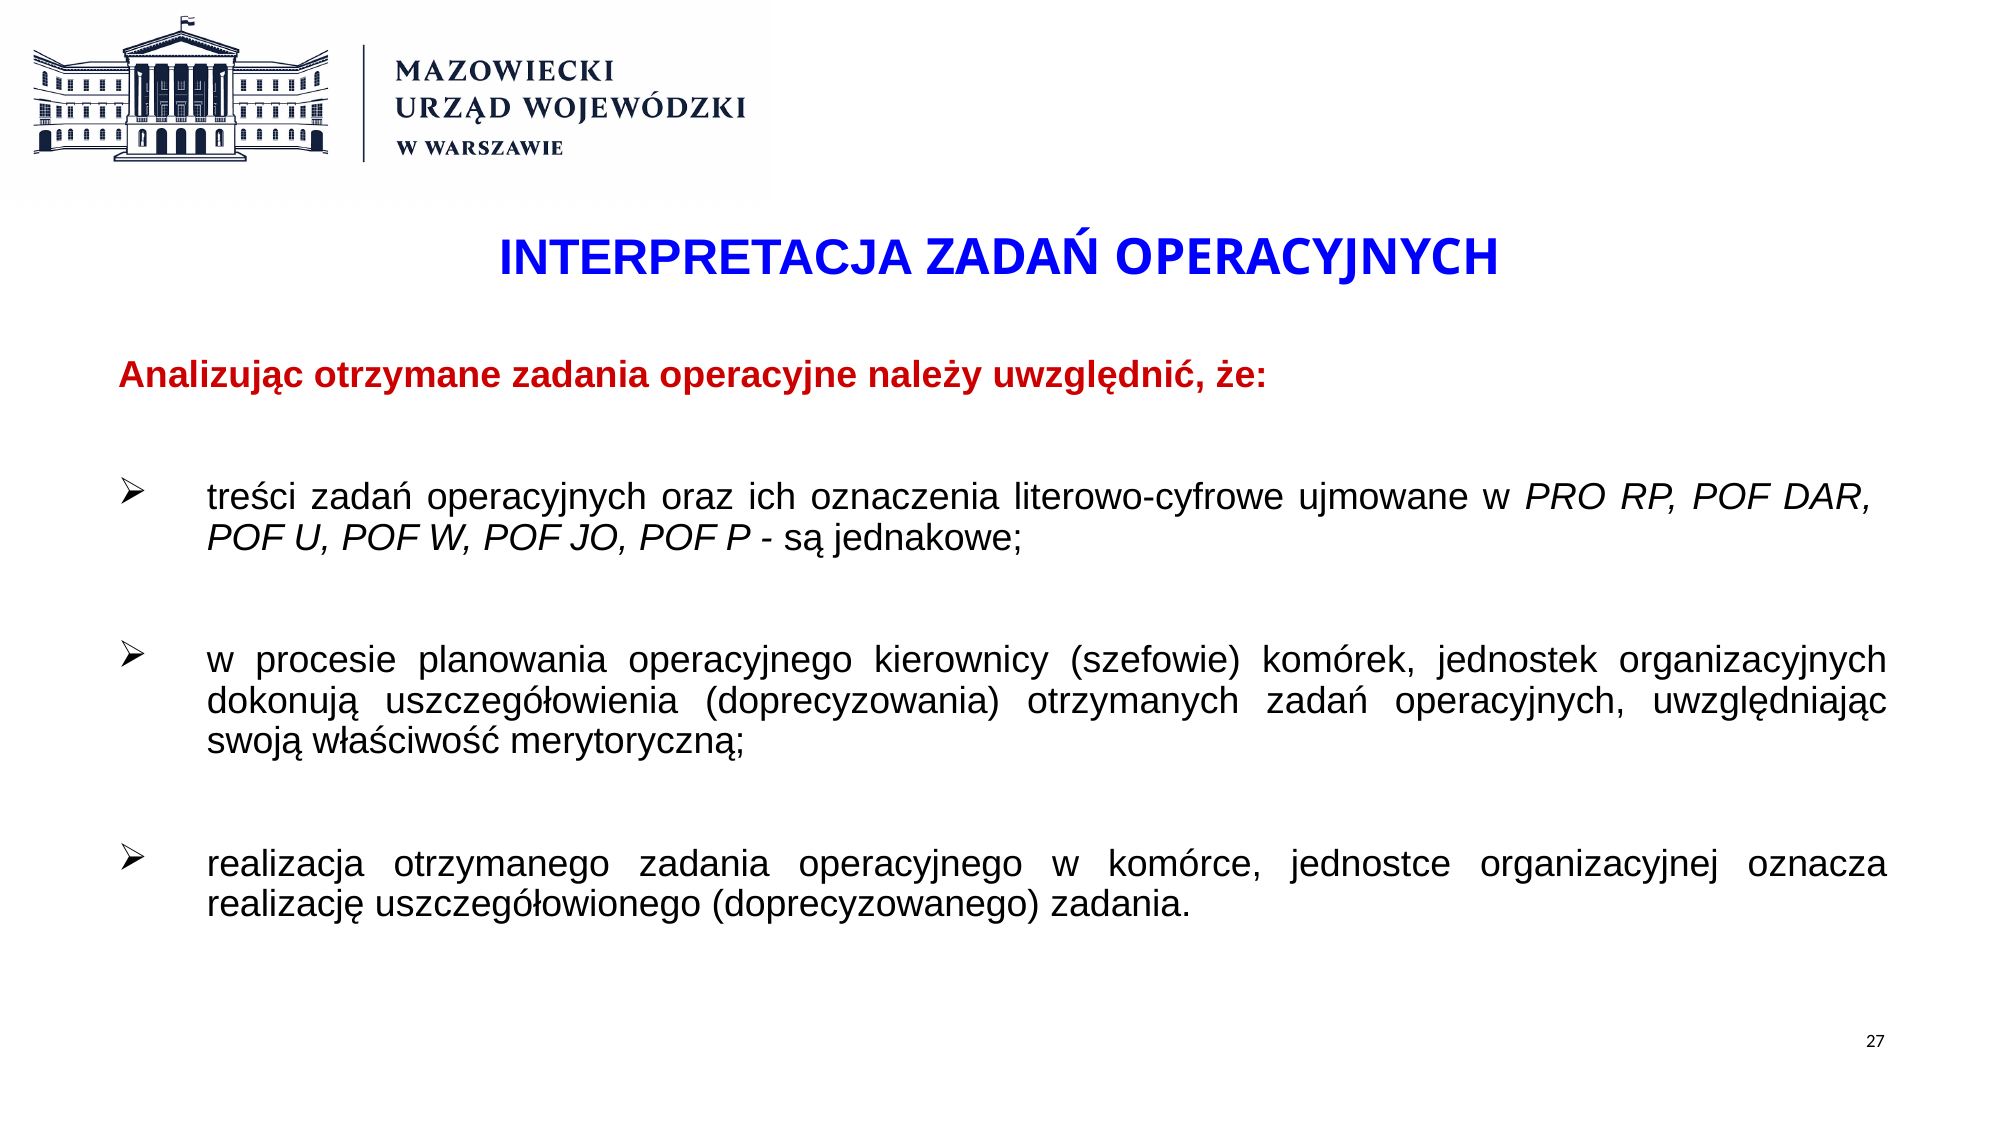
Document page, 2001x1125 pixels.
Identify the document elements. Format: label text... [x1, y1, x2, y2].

picture [0, 0, 771, 206]
text_box INTERPRETACJA ZADAŃ OPERACYJNYCH [126, 235, 1874, 283]
text_box Analizując otrzymane zadania operacyjne należy uwzględnić, że: treści zadań operacyjnych oraz ich oznaczenia literowo-cyfrowe ujmowane w PRO RP, POF DAR, POF U, POF W, POF JO, POF P - są jednakowe; w procesie planowania operacyjnego kierownicy (szefowie) komórek, jednostek organizacyjnych dokonują uszczegółowienia (doprecyzowania) otrzymanych zadań operacyjnych, uwzględniając swoją właściwość merytoryczną; realizacja otrzymanego zadania operacyjnego w komórce, jednostce organizacyjnej oznacza realizację uszczegółowionego (doprecyzowanego) zadania. [88, 347, 1902, 968]
text_box 27 [1779, 1024, 1900, 1071]
